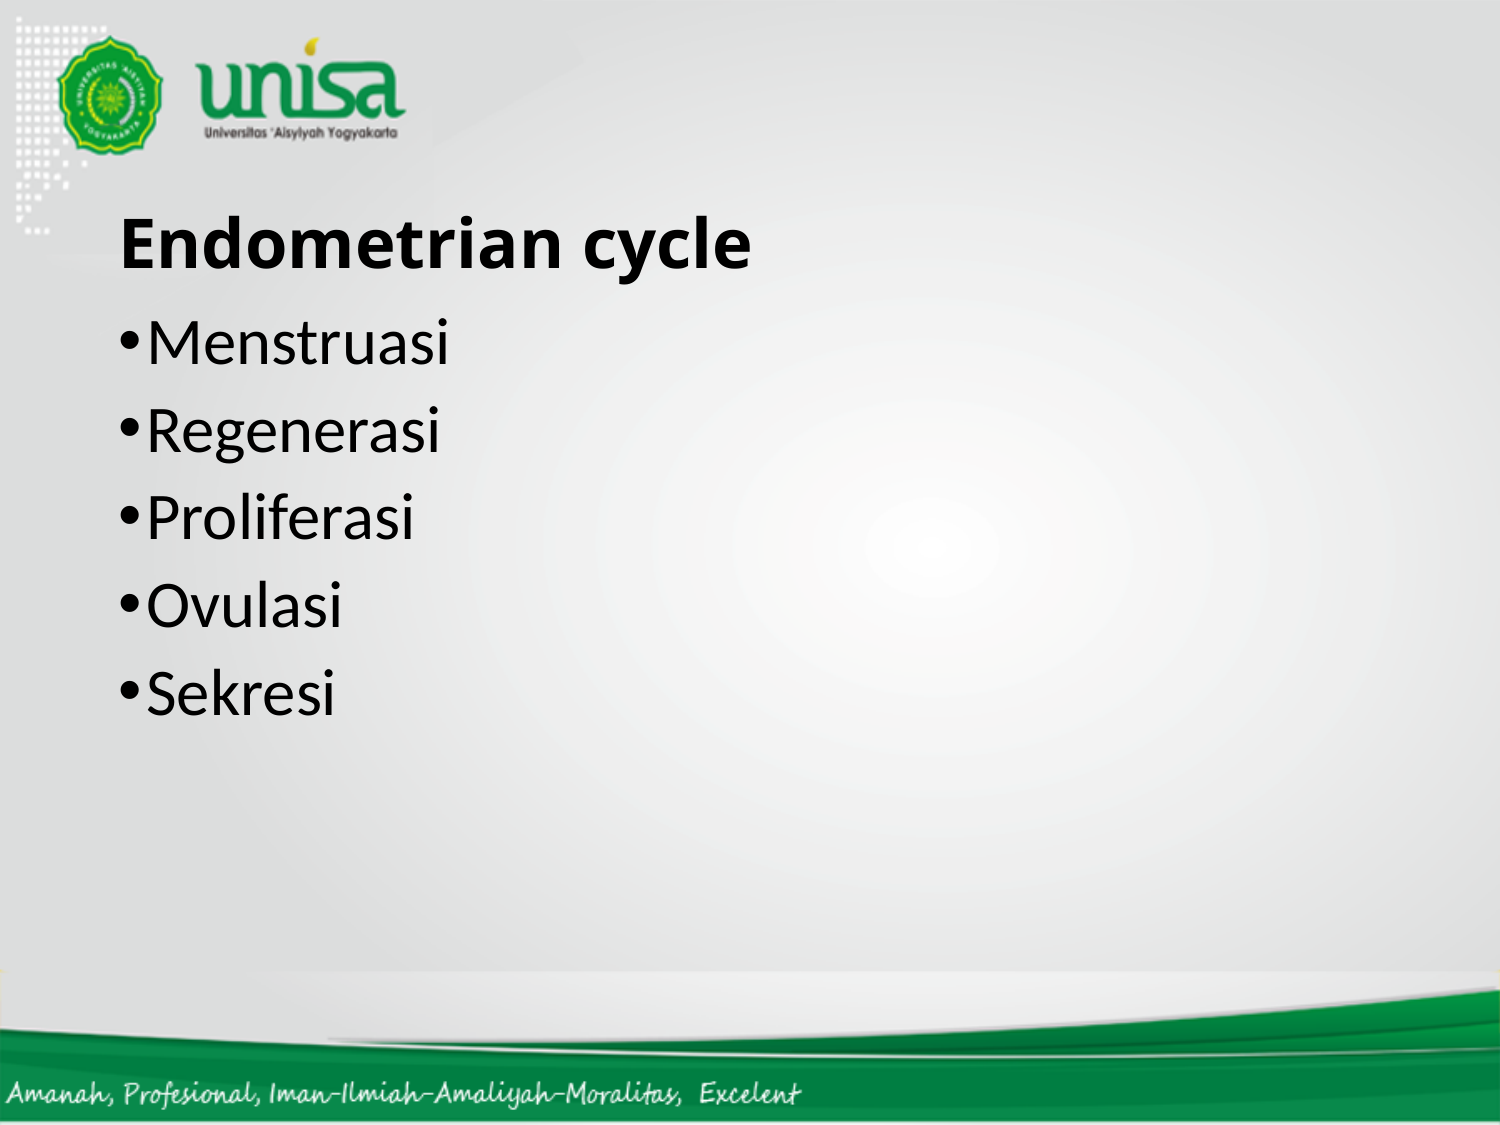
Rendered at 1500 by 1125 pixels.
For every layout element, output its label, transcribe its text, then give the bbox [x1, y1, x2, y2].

list Menstruasi Regenerasi Proliferasi Ovulasi Sekresi [103, 299, 1397, 1014]
title Endometrian cycle [103, 137, 1397, 299]
picture [0, 0, 1500, 1125]
